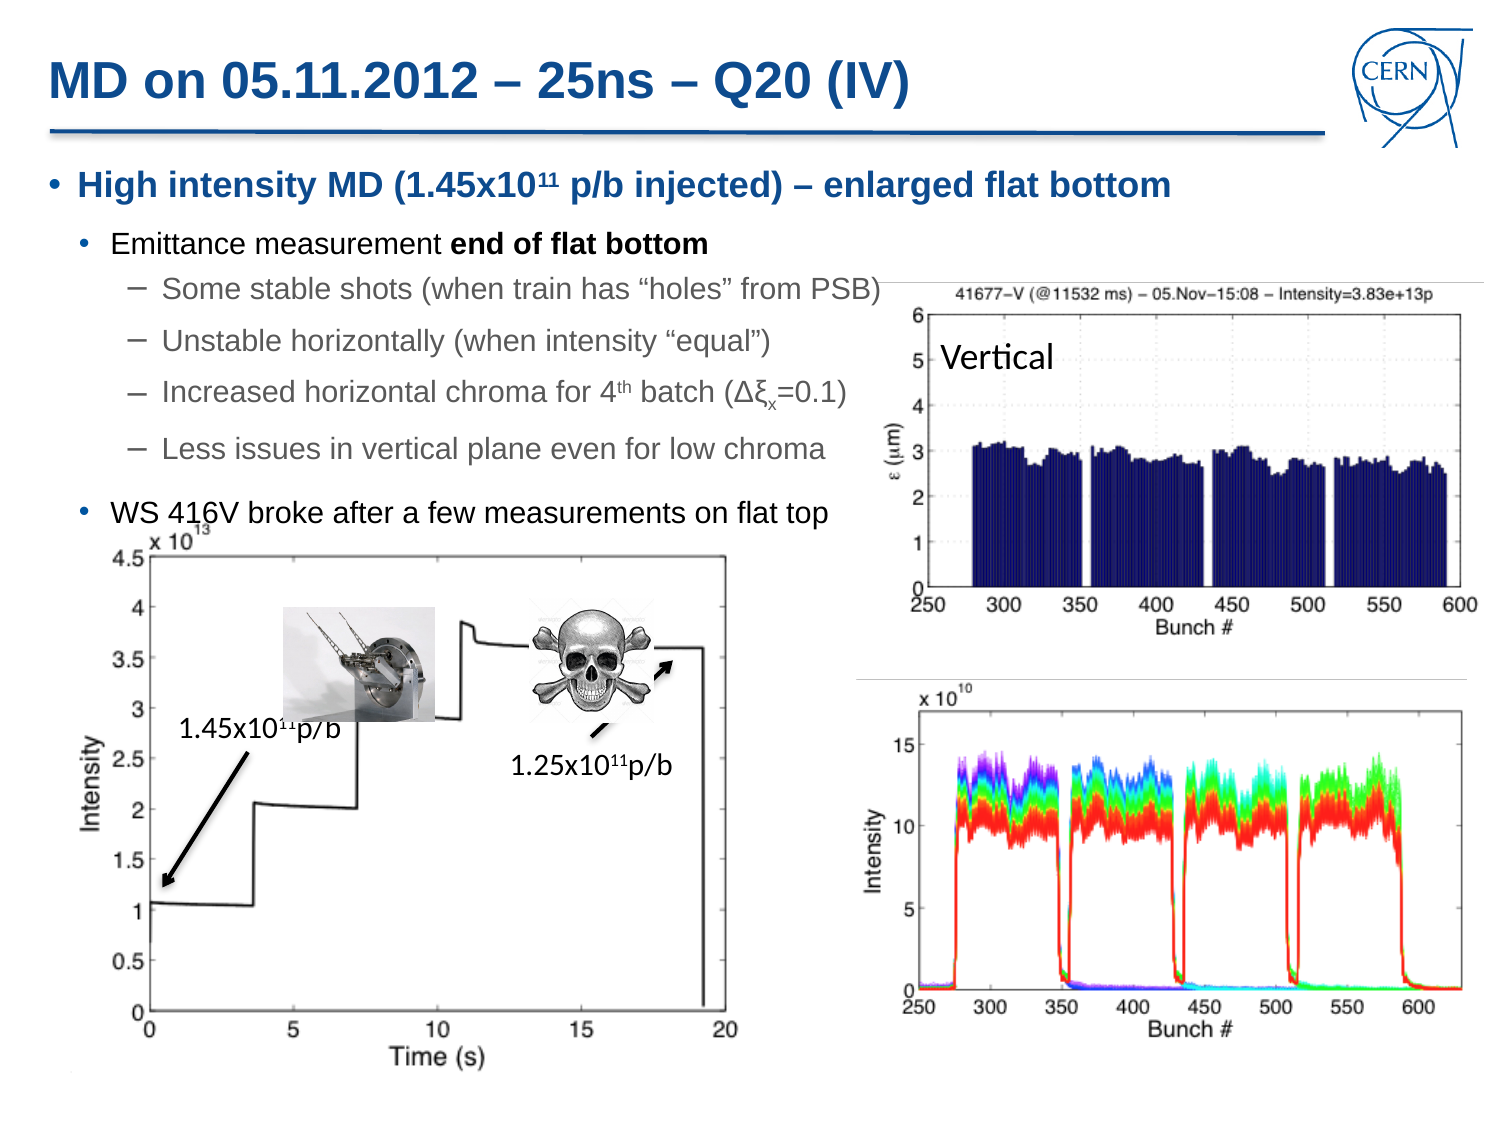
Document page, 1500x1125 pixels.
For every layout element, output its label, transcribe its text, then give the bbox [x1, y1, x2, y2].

picture [856, 674, 1467, 1044]
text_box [70, 515, 745, 1074]
picture [1352, 28, 1473, 148]
picture [283, 606, 435, 723]
title MD on 05.11.2012 – 25ns – Q20 (IV) [33, 38, 1330, 154]
picture [529, 598, 654, 723]
picture [874, 277, 1484, 640]
list High intensity MD (1.45x1011 p/b injected) – enlarged flat bottom Emittance measurement end of flat bottom Some stable shots (when train has “holes” from PSB) Unstable horizontally (when intensity “equal”) Increased horizontal chroma for 4th batch (Δξx=0.1) Less issues in vertical plane even for low chroma WS 416V broke after a few measurements on flat top [33, 154, 1471, 538]
